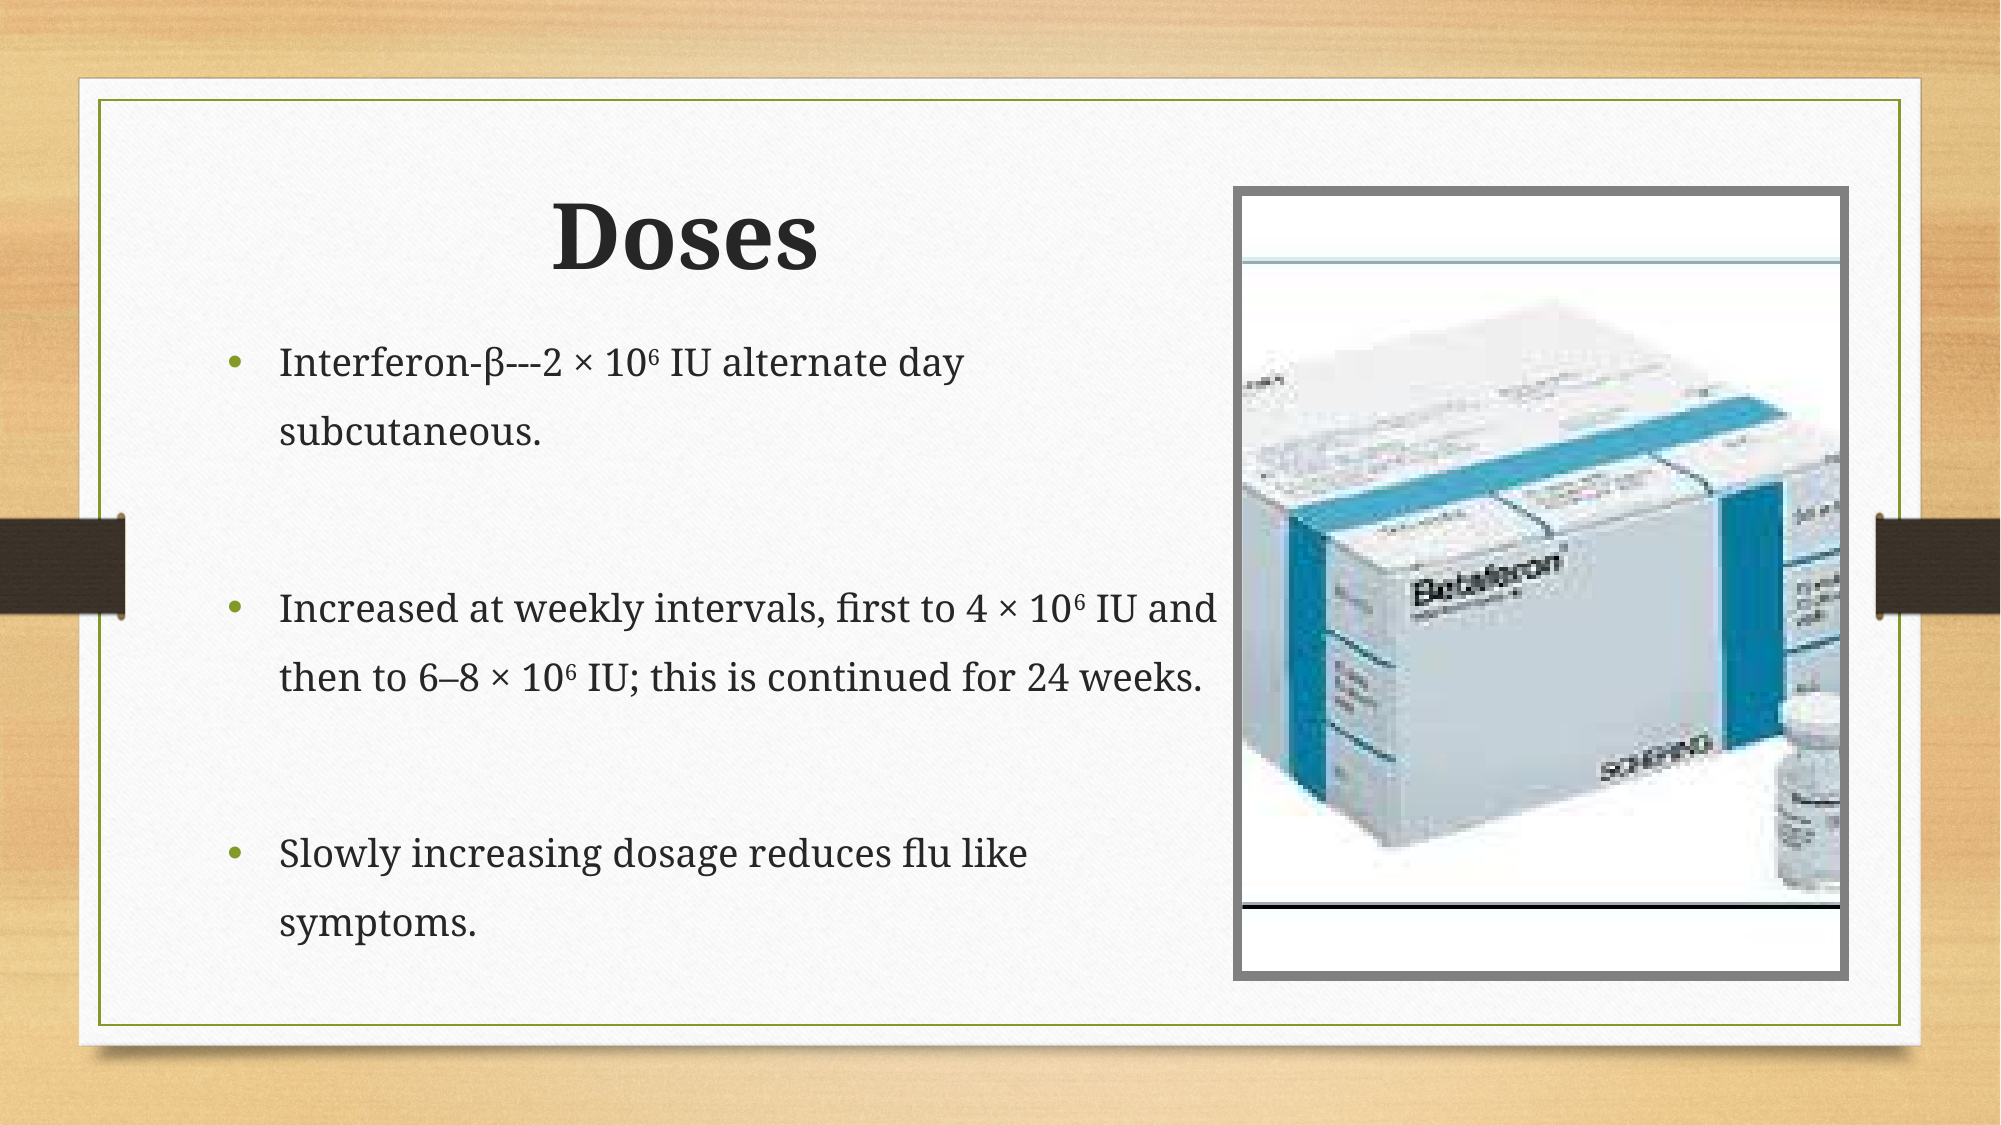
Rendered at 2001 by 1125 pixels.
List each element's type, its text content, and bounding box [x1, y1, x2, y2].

list Interferon-β---2 × 106 IU alternate day subcutaneous. Increased at weekly intervals, first to 4 × 106 IU and then to 6–8 × 106 IU; this is continued for 24 weeks. Slowly increasing dosage reduces flu like symptoms. [212, 307, 1237, 1020]
picture [0, 0, 2001, 1125]
title Doses [174, 70, 1198, 296]
